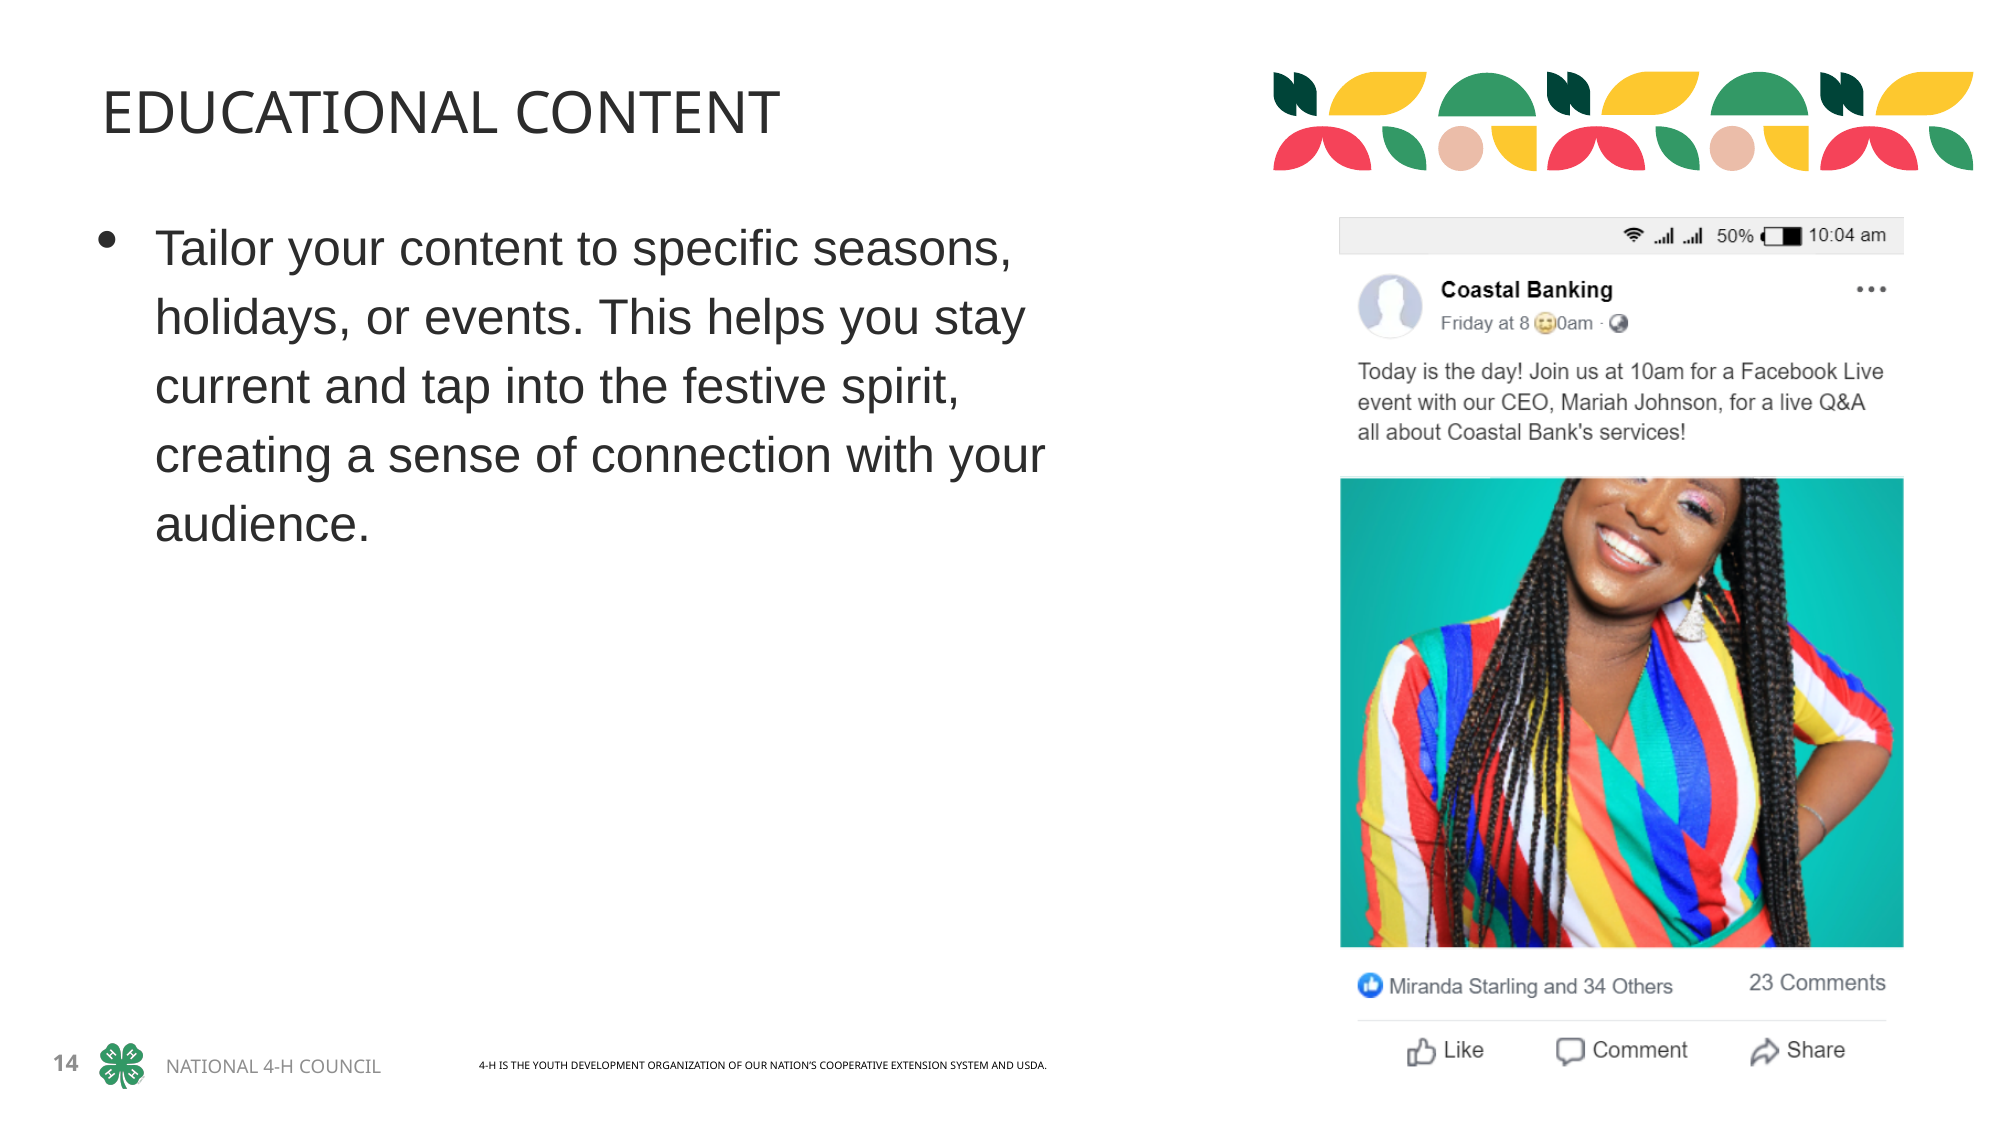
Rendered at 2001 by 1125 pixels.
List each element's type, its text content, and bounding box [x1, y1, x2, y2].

list Tailor your content to specific seasons, holidays, or events. This helps you stay current and tap into the festive spirit, creating a sense of connection with your audience. [83, 198, 1098, 952]
picture [104, 1043, 145, 1089]
list EDUCATIONAL CONTENT [86, 75, 1904, 172]
footer NATIONAL 4-H COUNCIL [150, 1036, 826, 1097]
slide_number 14 [37, 1034, 104, 1095]
picture [1339, 217, 1904, 1083]
